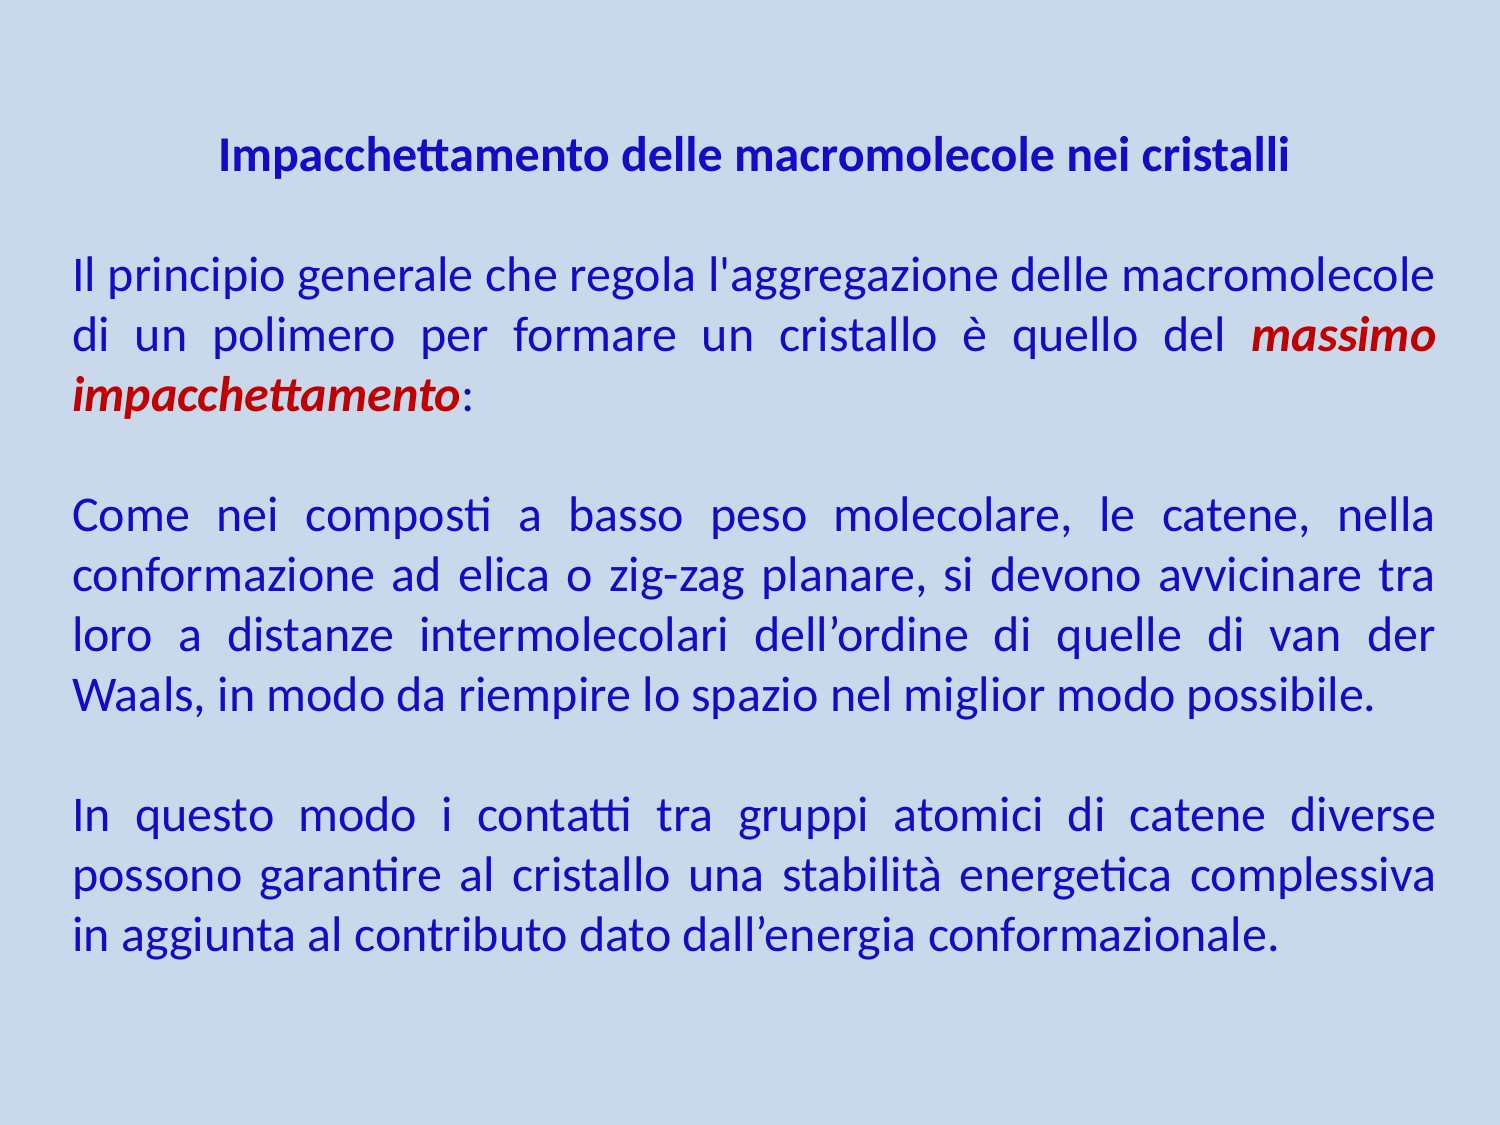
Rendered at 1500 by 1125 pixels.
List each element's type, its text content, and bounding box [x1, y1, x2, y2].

text_box Impacchettamento delle macromolecole nei cristalli Il principio generale che regola l'aggregazione delle macromolecole di un polimero per formare un cristallo è quello del massimo impacchettamento: Come nei composti a basso peso molecolare, le catene, nella conformazione ad elica o zig-zag planare, si devono avvicinare tra loro a distanze intermolecolari dell’ordine di quelle di van der Waals, in modo da riempire lo spazio nel miglior modo possibile. In questo modo i contatti tra gruppi atomici di catene diverse possono garantire al cristallo una stabilità energetica complessiva in aggiunta al contributo dato dall’energia conformazionale. [57, 113, 1452, 969]
